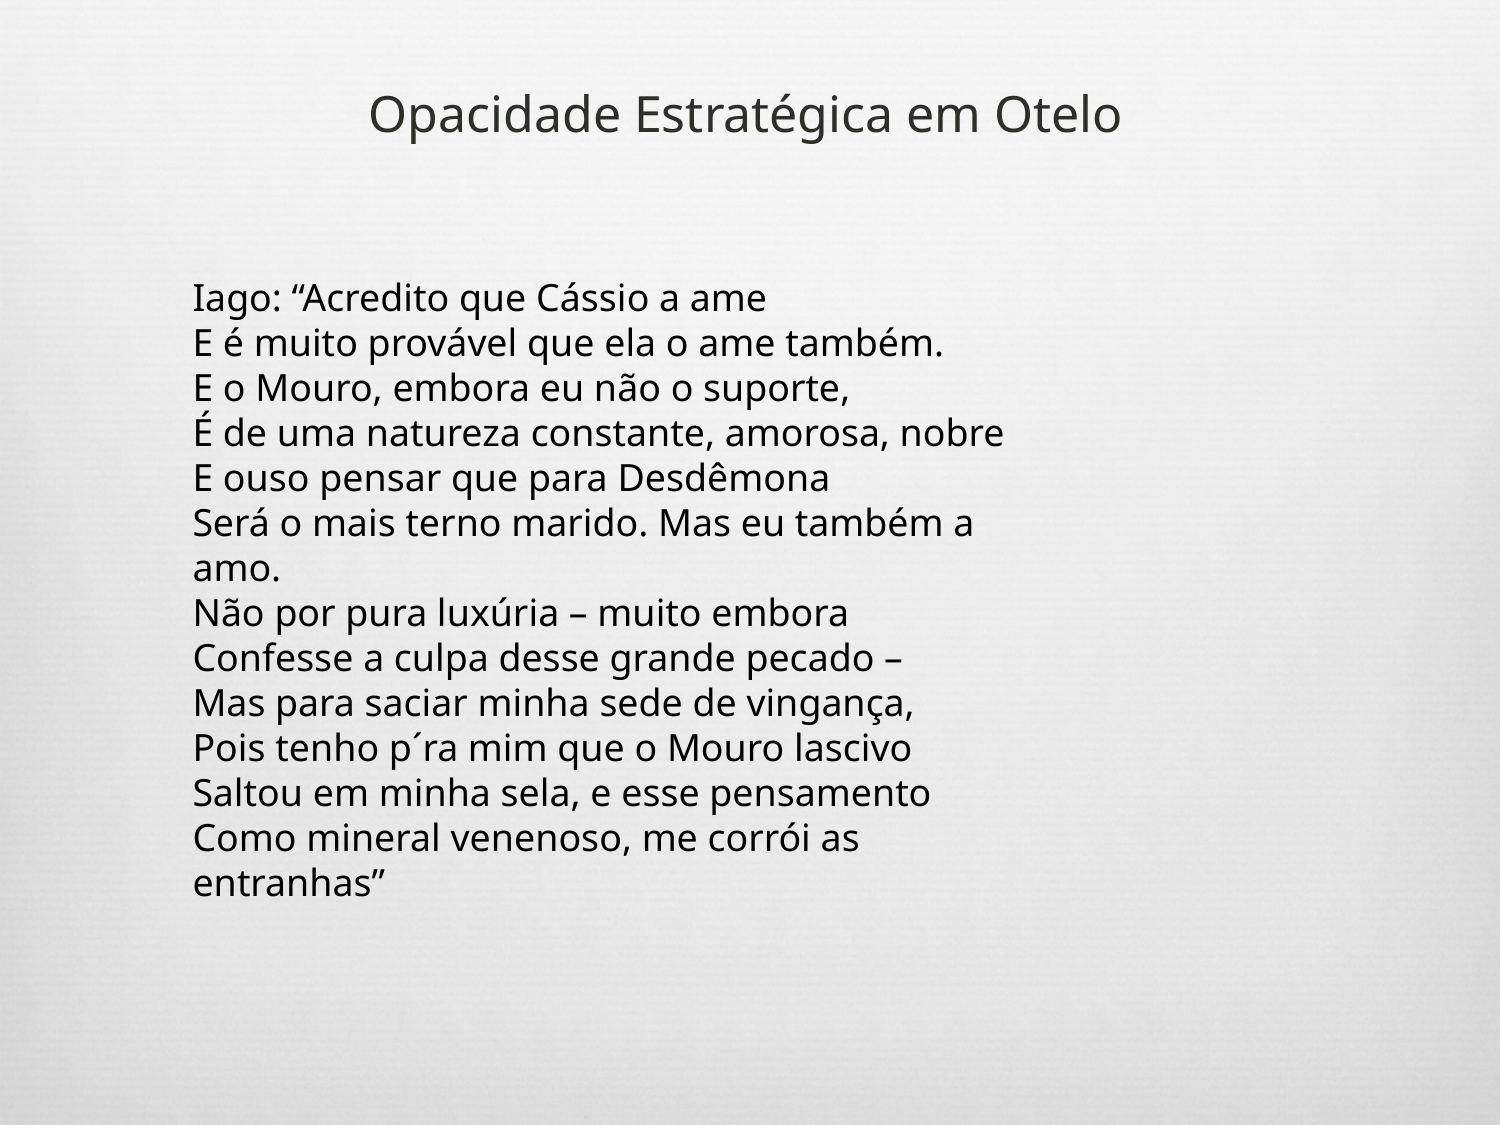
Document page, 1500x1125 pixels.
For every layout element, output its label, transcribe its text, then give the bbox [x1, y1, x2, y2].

text_box Iago: “Acredito que Cássio a ame E é muito provável que ela o ame também. E o Mouro, embora eu não o suporte, É de uma natureza constante, amorosa, nobre E ouso pensar que para Desdêmona Será o mais terno marido. Mas eu também a amo. Não por pura luxúria – muito embora Confesse a culpa desse grande pecado – Mas para saciar minha sede de vingança, Pois tenho p´ra mim que o Mouro lascivo Saltou em minha sela, e esse pensamento Como mineral venenoso, me corrói as entranhas” [177, 266, 1022, 912]
title Opacidade Estratégica em Otelo [108, 0, 1384, 225]
